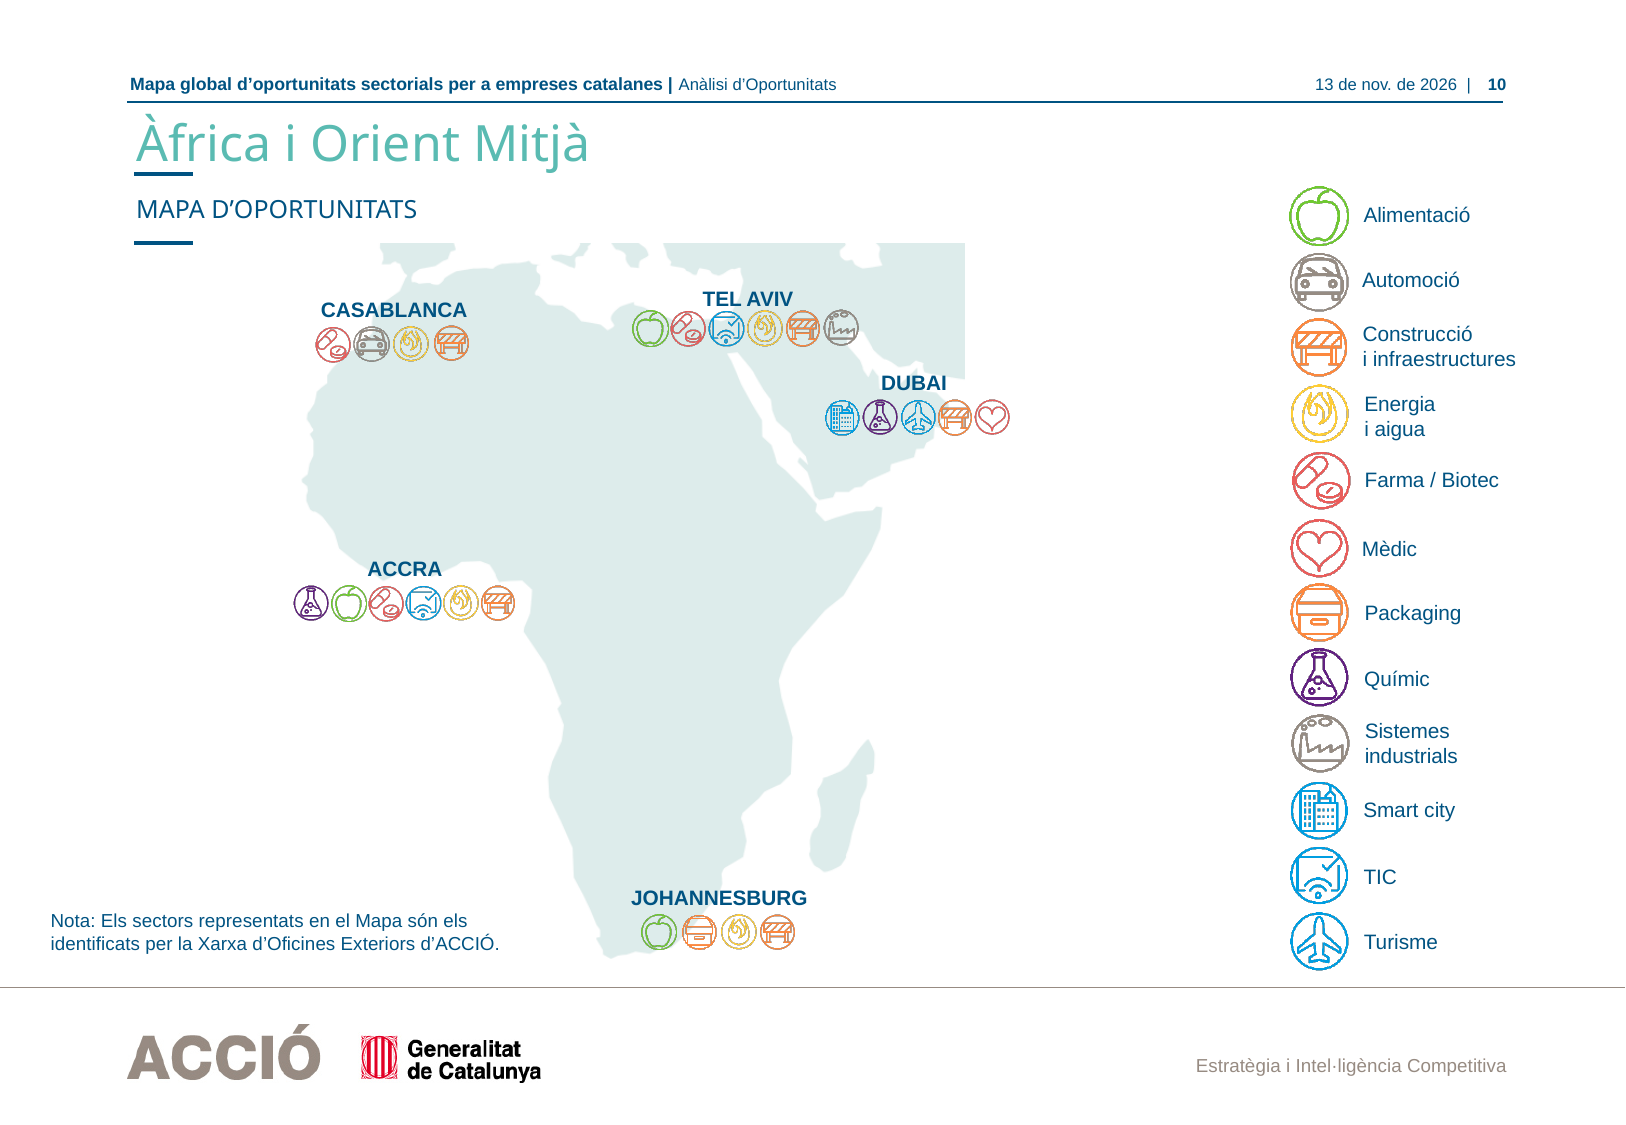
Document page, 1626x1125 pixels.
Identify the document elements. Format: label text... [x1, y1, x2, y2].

picture [1309, 947, 1341, 967]
picture [1316, 805, 1335, 829]
picture [1289, 252, 1350, 312]
picture [1323, 916, 1345, 952]
picture [1289, 582, 1350, 643]
picture [1289, 317, 1350, 377]
picture [1294, 916, 1315, 950]
text_box Construcció i infraestructures [1353, 312, 1532, 378]
picture [1290, 712, 1350, 773]
text_box Sistemes industrials [1353, 710, 1473, 775]
picture [1289, 845, 1350, 906]
text_box Àfrica i Orient Mitjà [121, 104, 1491, 180]
picture [1323, 911, 1350, 971]
picture [1298, 947, 1313, 964]
text_box Energia i aigua [1352, 382, 1451, 448]
text_box Smart city [1354, 788, 1471, 829]
text_box Químic [1354, 657, 1445, 698]
picture [127, 1024, 541, 1083]
picture [293, 243, 973, 986]
text_box Turisme [1354, 920, 1453, 961]
picture [1303, 793, 1317, 829]
picture [1300, 850, 1345, 901]
picture [1289, 911, 1315, 938]
picture [1294, 798, 1298, 823]
picture [1289, 186, 1350, 246]
picture [1308, 833, 1331, 837]
text_box Automoció [1354, 258, 1475, 299]
text_box Mapa D’OPORTUNITATS [121, 186, 1287, 231]
text_box Mèdic [1354, 528, 1433, 568]
picture [1289, 647, 1350, 708]
text_box Packaging [1354, 592, 1477, 633]
picture [1289, 945, 1311, 971]
picture [1307, 785, 1328, 796]
text_box Nota: Els sectors representats en el Mapa són els identificats per la Xarxa d’Oficines Exteriors d’ACCIÓ. [35, 901, 292, 962]
picture [1332, 789, 1344, 826]
text_box Farma / Biotec [1355, 459, 1515, 500]
picture [1289, 780, 1350, 840]
picture [1291, 450, 1351, 510]
text_box Alimentació [1354, 194, 1486, 235]
picture [1305, 920, 1335, 959]
text_box Mapa D’OPORTUNITATS [1351, 186, 1491, 231]
picture [1289, 518, 1350, 578]
picture [1289, 384, 1350, 444]
text_box TIC [1354, 855, 1412, 896]
picture [974, 399, 1011, 436]
